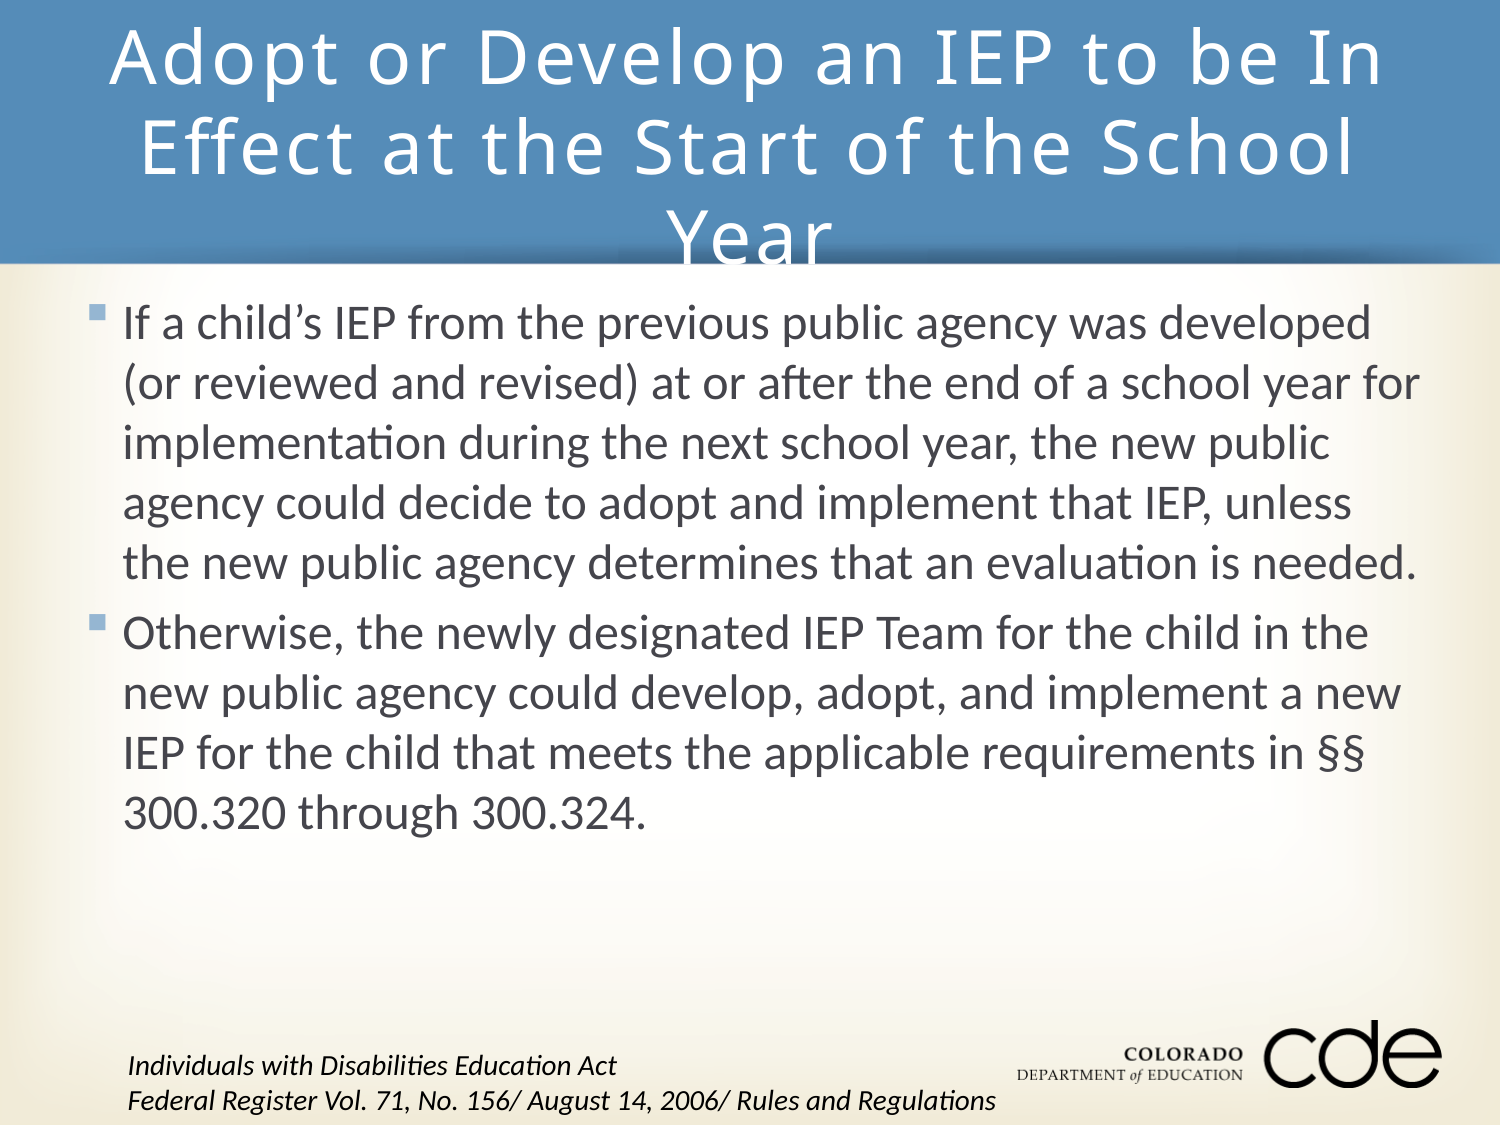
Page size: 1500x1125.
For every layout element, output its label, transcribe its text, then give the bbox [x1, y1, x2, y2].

title Adopt or Develop an IEP to be In Effect at the Start of the School Year [62, 58, 1438, 232]
text_box Individuals with Disabilities Education Act Federal Register Vol. 71, No. 156/ August 14, 2006/ Rules and Regulations [113, 1039, 1013, 1124]
picture [0, 0, 1500, 1125]
list If a child’s IEP from the previous public agency was developed (or reviewed and revised) at or after the end of a school year for implementation during the next school year, the new public agency could decide to adopt and implement that IEP, unless the new public agency determines that an evaluation is needed. Otherwise, the newly designated IEP Team for the child in the new public agency could develop, adopt, and implement a new IEP for the child that meets the applicable requirements in §§ 300.320 through 300.324. [62, 281, 1442, 1005]
